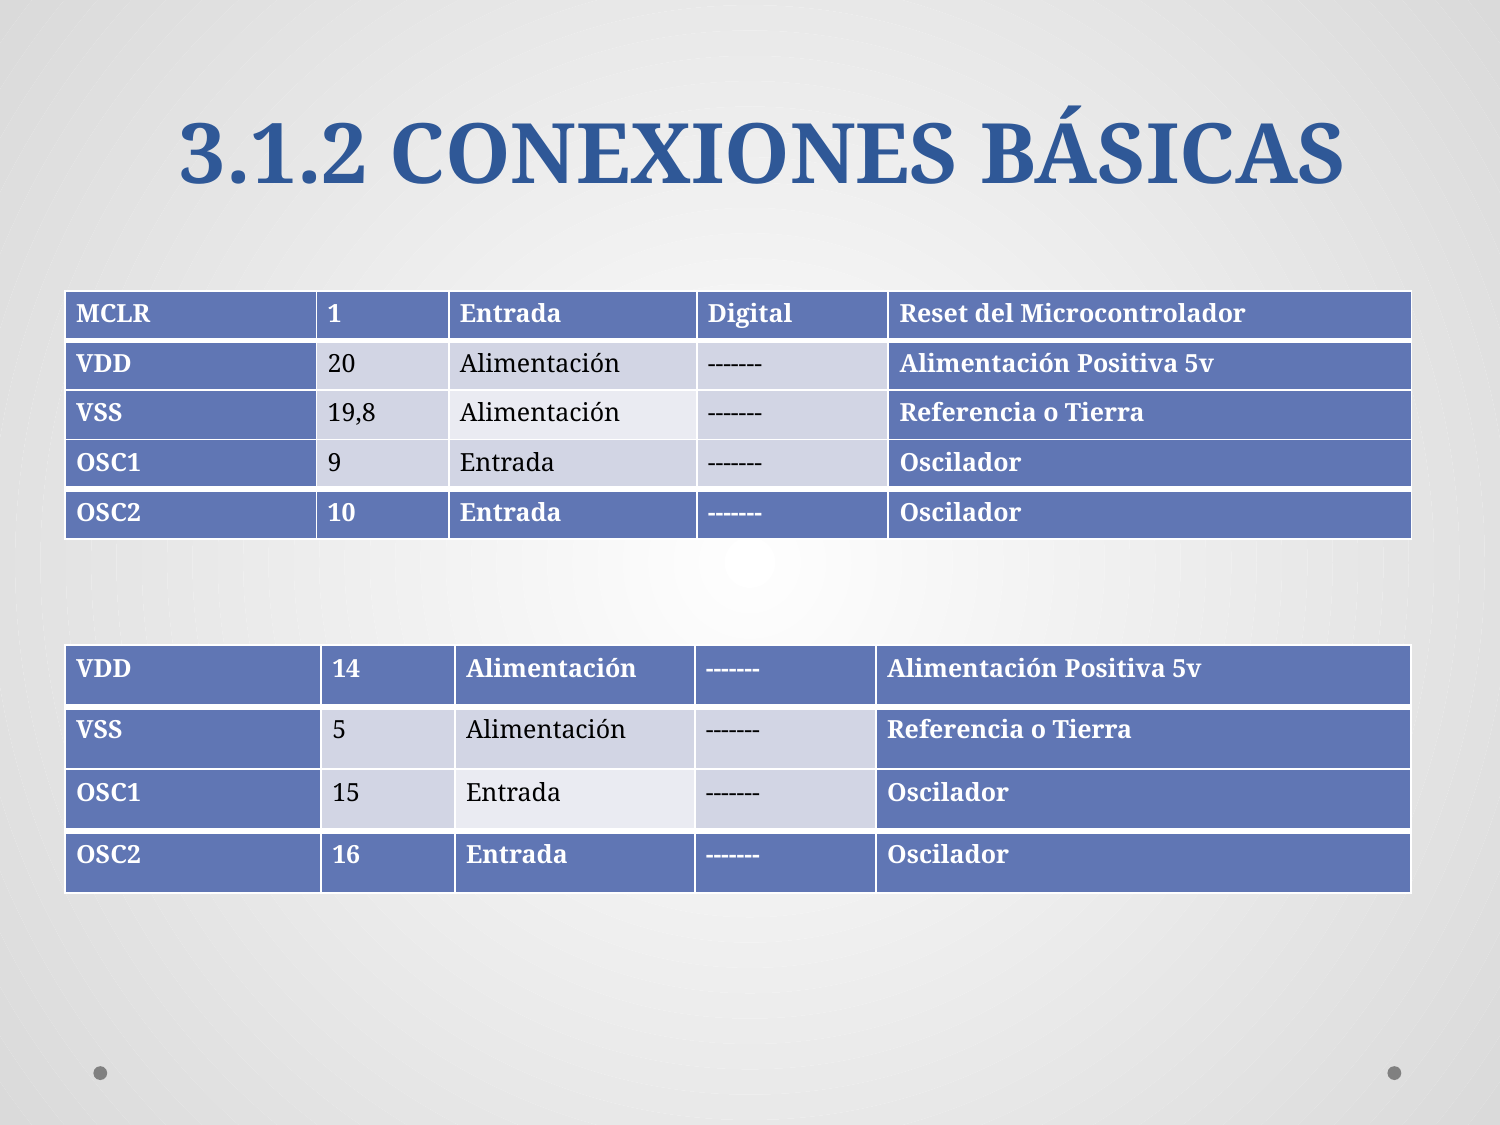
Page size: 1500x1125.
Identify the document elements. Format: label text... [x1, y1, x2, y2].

table_header VDD [66, 646, 320, 704]
table_cell Oscilador [889, 492, 1411, 538]
table_cell Alimentación [456, 710, 694, 768]
table_cell 10 [317, 492, 448, 538]
table_cell 15 [322, 770, 454, 828]
table_cell ------- [696, 710, 875, 768]
table_cell Referencia o Tierra [889, 391, 1411, 439]
table_cell ------- [698, 492, 887, 538]
table_cell ------- [698, 343, 887, 389]
table_header ------- [696, 646, 875, 704]
table_cell Oscilador [877, 770, 1410, 828]
table_header MCLR [66, 292, 316, 338]
table_cell Entrada [450, 492, 696, 538]
table_cell 5 [322, 710, 454, 768]
table_cell Alimentación [450, 343, 696, 389]
table_cell Oscilador [889, 440, 1411, 486]
table_cell VSS [66, 710, 320, 768]
table_cell ------- [698, 391, 887, 439]
table_header 1 [317, 292, 448, 338]
table_header Digital [698, 292, 887, 338]
table_cell OSC2 [66, 834, 320, 892]
table_header Alimentación [456, 646, 694, 704]
table_header Alimentación Positiva 5v [877, 646, 1410, 704]
table_header Entrada [450, 292, 696, 338]
table_cell ------- [696, 770, 875, 828]
table_cell 20 [317, 343, 448, 389]
table_cell ------- [698, 440, 887, 486]
table_cell Entrada [450, 440, 696, 486]
table_cell Entrada [456, 834, 694, 892]
table_cell Oscilador [877, 834, 1410, 892]
table_cell VSS [66, 391, 316, 439]
table_cell Alimentación Positiva 5v [889, 343, 1411, 389]
table_cell OSC1 [66, 770, 320, 828]
table_cell 19,8 [317, 391, 448, 439]
table_cell Referencia o Tierra [877, 710, 1410, 768]
table_cell Alimentación [450, 391, 696, 439]
table_cell OSC2 [66, 492, 316, 538]
title 3.1.2 CONEXIONES BÁSICAS [88, 66, 1439, 329]
table_cell OSC1 [66, 440, 316, 486]
table_header Reset del Microcontrolador [889, 292, 1411, 338]
table_header 14 [322, 646, 454, 704]
table_cell VDD [66, 343, 316, 389]
table_cell Entrada [456, 770, 694, 828]
table_cell ------- [696, 834, 875, 892]
table_cell 16 [322, 834, 454, 892]
table_cell 9 [317, 440, 448, 486]
